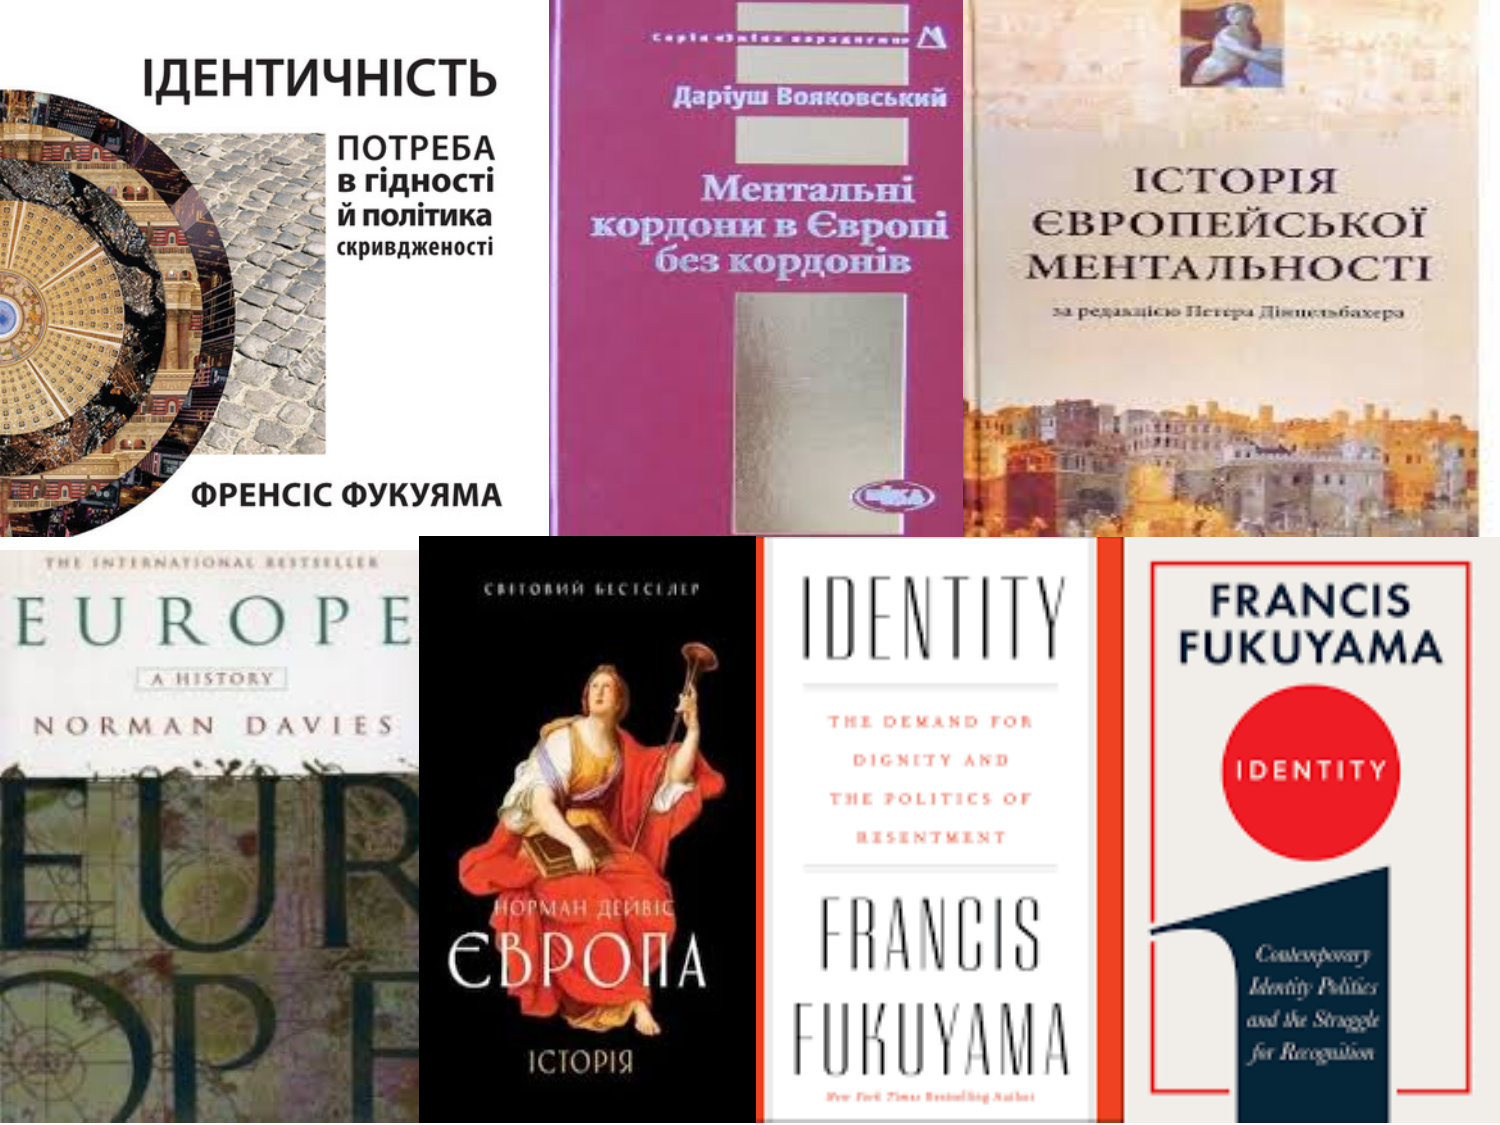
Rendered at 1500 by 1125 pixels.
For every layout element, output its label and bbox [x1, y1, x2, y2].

list [0, 24, 513, 537]
picture [0, 0, 1500, 1124]
